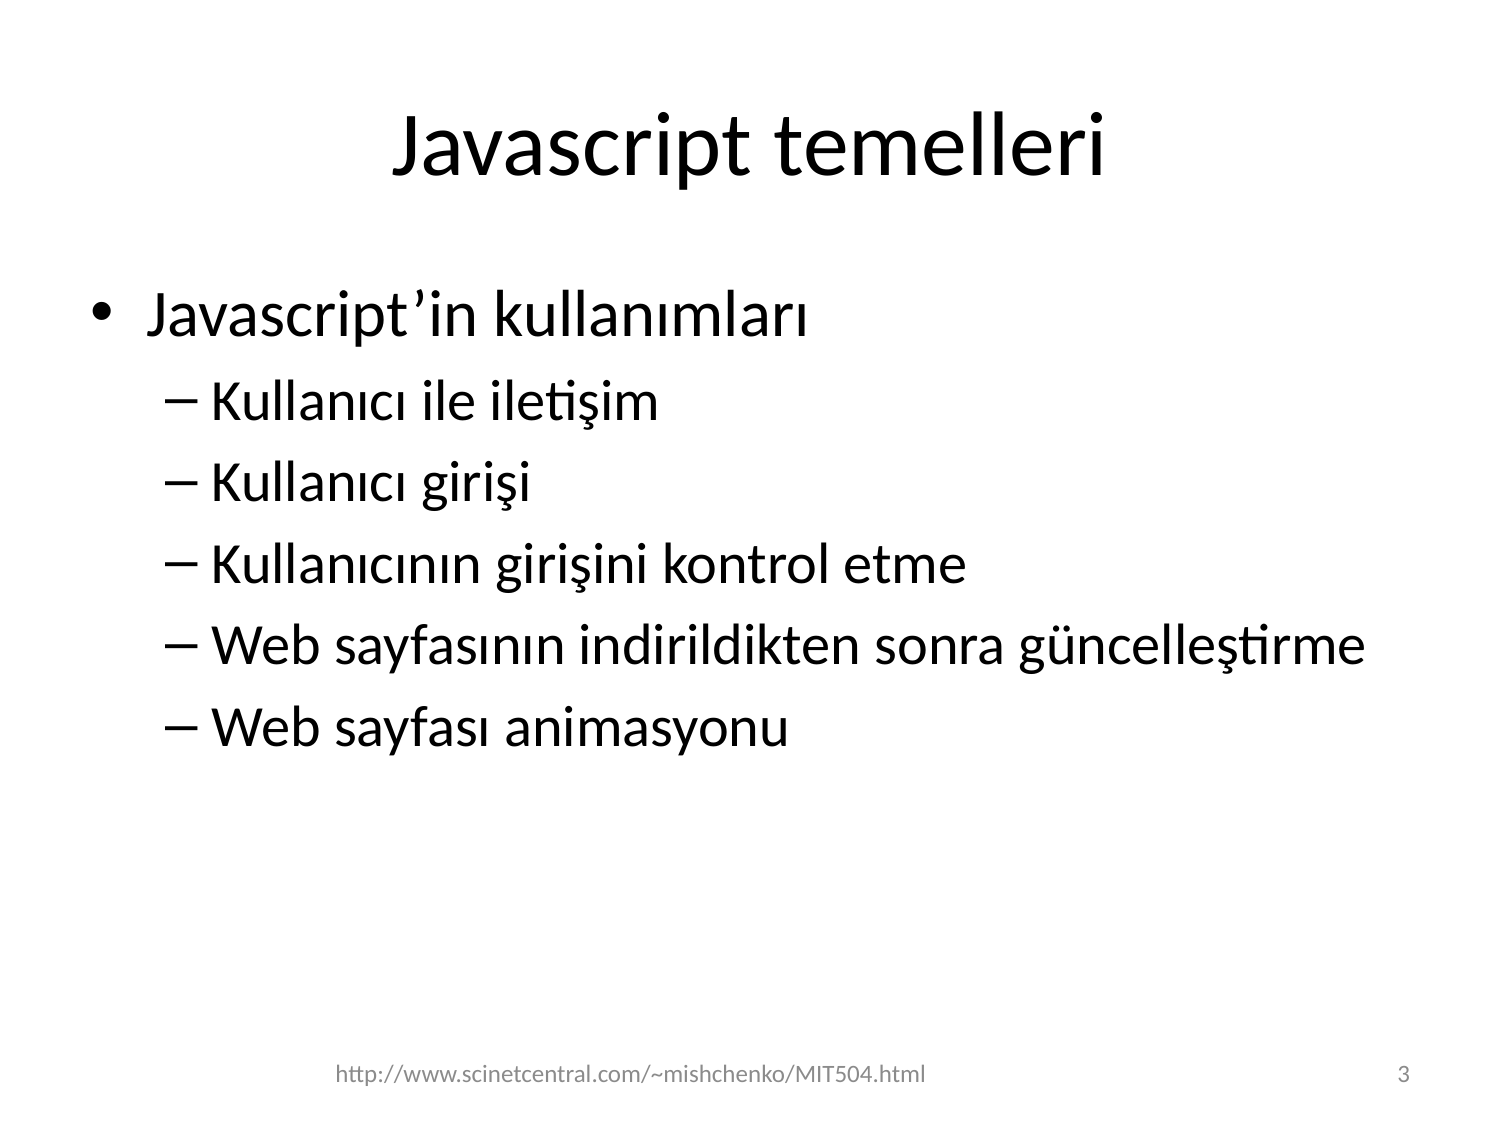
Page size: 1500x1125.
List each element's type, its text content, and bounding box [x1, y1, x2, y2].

title Javascript temelleri [75, 45, 1425, 233]
list Javascript’in kullanımları Kullanıcı ile iletişim Kullanıcı girişi Kullanıcının girişini kontrol etme Web sayfasının indirildikten sonra güncelleştirme Web sayfası animasyonu [75, 262, 1425, 1005]
footer http://www.scinetcentral.com/~mishchenko/MIT504.html [275, 1042, 988, 1103]
slide_number 3 [1074, 1042, 1425, 1103]
